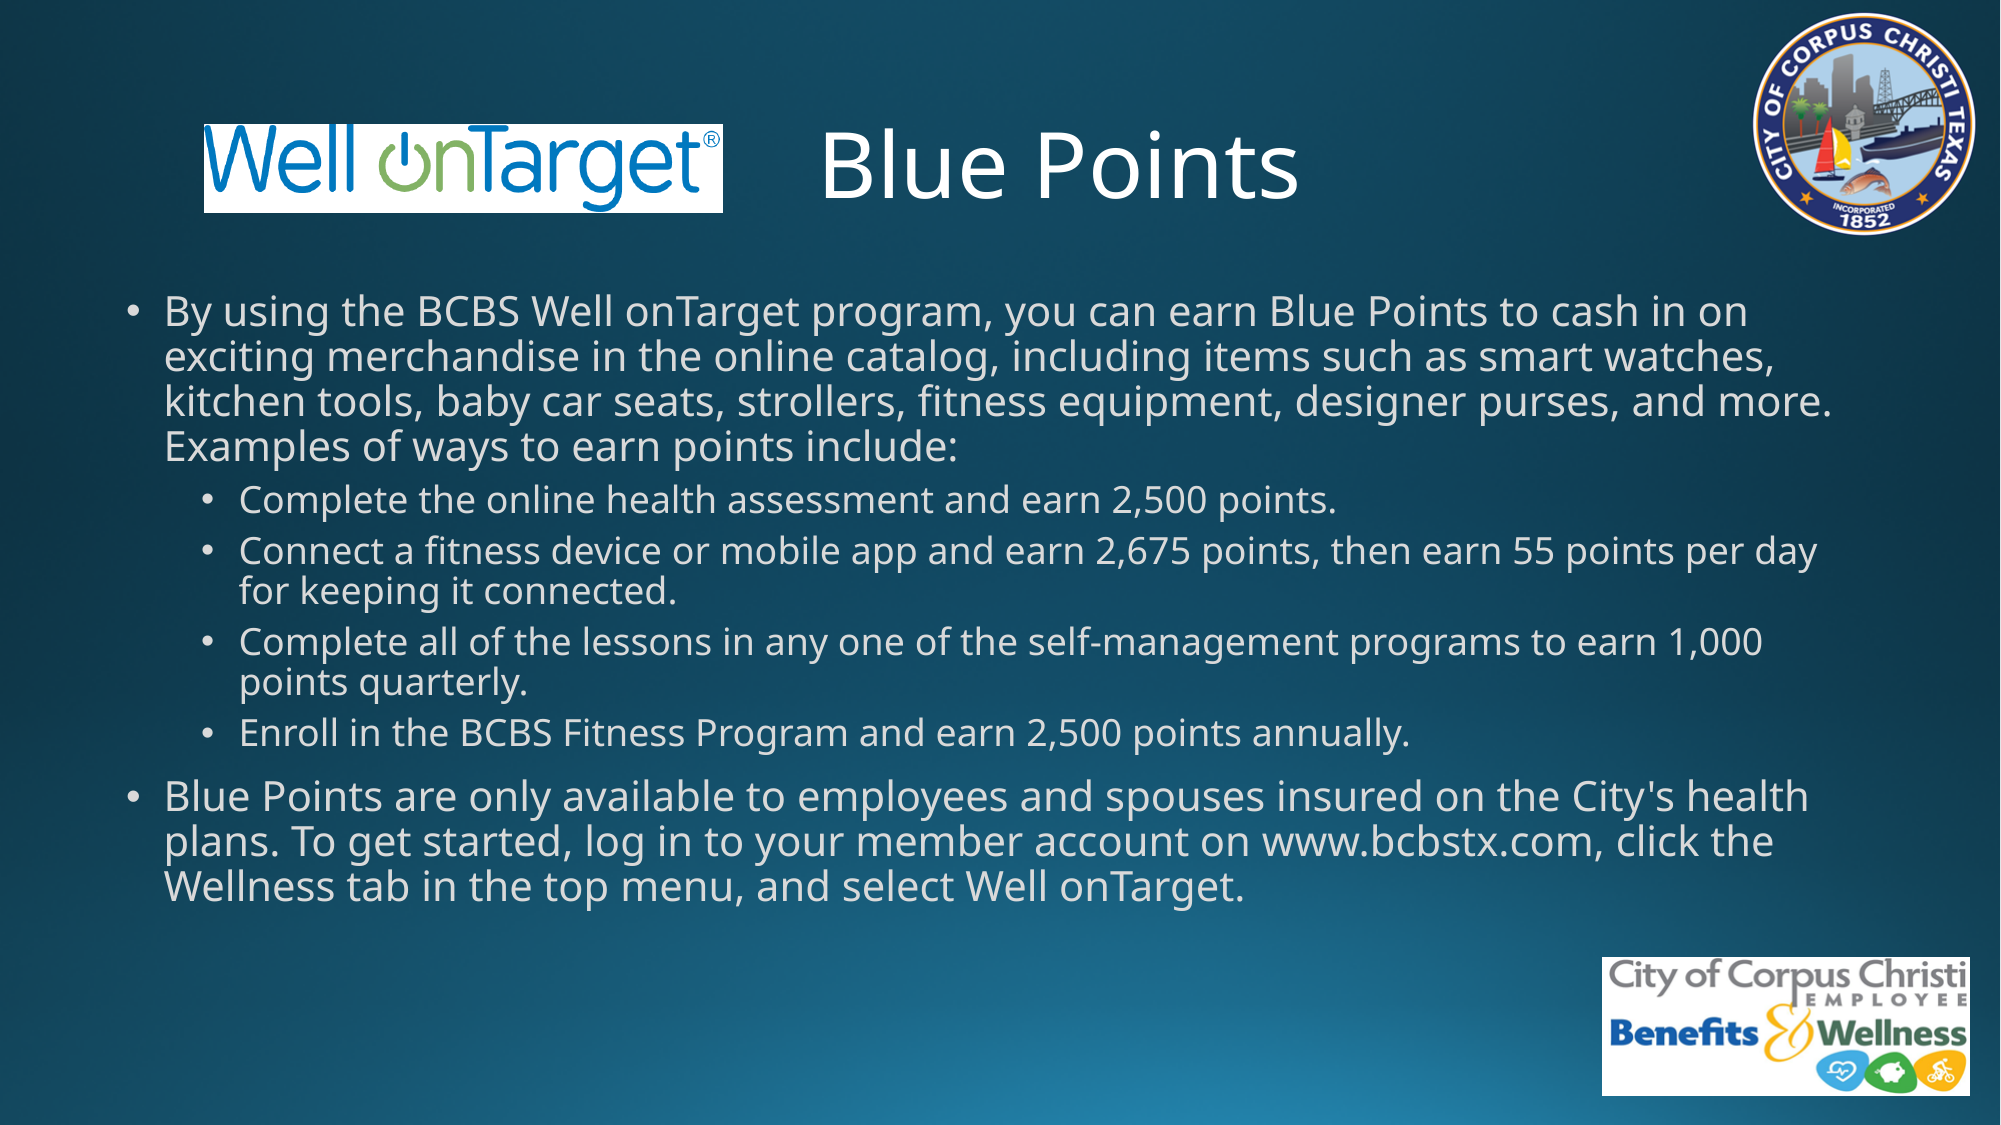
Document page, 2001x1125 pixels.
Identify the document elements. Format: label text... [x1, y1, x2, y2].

list By using the BCBS Well onTarget program, you can earn Blue Points to cash in on exciting merchandise in the online catalog, including items such as smart watches, kitchen tools, baby car seats, strollers, fitness equipment, designer purses, and more. Examples of ways to earn points include: Complete the online health assessment and earn 2,500 points. Connect a fitness device or mobile app and earn 2,675 points, then earn 55 points per day for keeping it connected. Complete all of the lessons in any one of the self-management programs to earn 1,000 points quarterly. Enroll in the BCBS Fitness Program and earn 2,500 points annually. Blue Points are only available to employees and spouses insured on the City's health plans. To get started, log in to your member account on www.bcbstx.com, click the Wellness tab in the top menu, and select Well onTarget. [111, 282, 1850, 992]
title Blue Points [137, 59, 1863, 278]
picture [0, 0, 2001, 1125]
